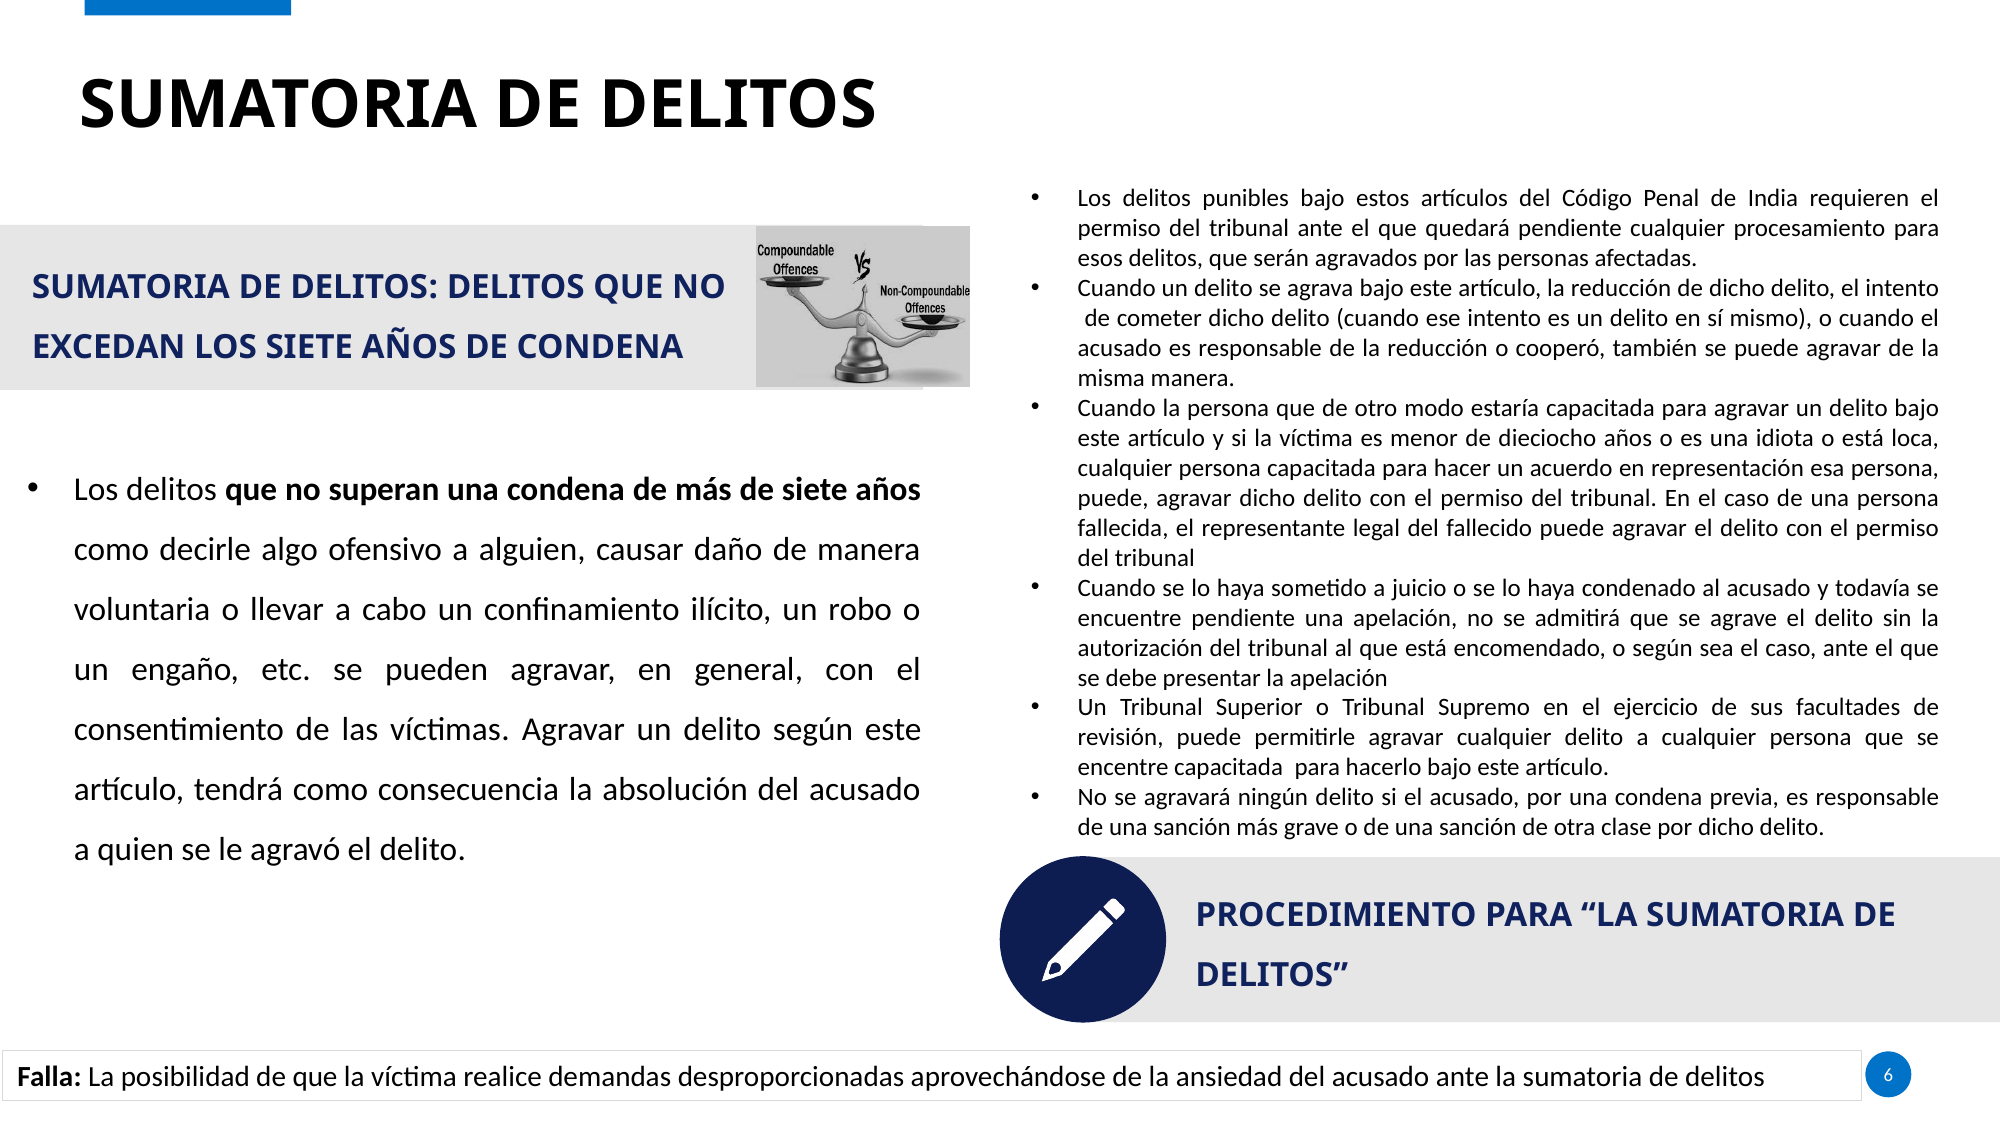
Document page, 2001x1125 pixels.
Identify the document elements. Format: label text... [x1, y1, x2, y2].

list Los delitos punibles bajo estos artículos del Código Penal de India requieren el permiso del tribunal ante el que quedará pendiente cualquier procesamiento para esos delitos, que serán agravados por las personas afectadas. Cuando un delito se agrava bajo este artículo, la reducción de dicho delito, el intento de cometer dicho delito (cuando ese intento es un delito en sí mismo), o cuando el acusado es responsable de la reducción o cooperó, también se puede agravar de la misma manera. Cuando la persona que de otro modo estaría capacitada para agravar un delito bajo este artículo y si la víctima es menor de dieciocho años o es una idiota o está loca, cualquier persona capacitada para hacer un acuerdo en representación esa persona, puede, agravar dicho delito con el permiso del tribunal. En el caso de una persona fallecida, el representante legal del fallecido puede agravar el delito con el permiso del tribunal Cuando se lo haya sometido a juicio o se lo haya condenado al acusado y todavía se encuentre pendiente una apelación, no se admitirá que se agrave el delito sin la autorización del tribunal al que está encomendado, o según sea el caso, ante el que se debe presentar la apelación Un Tribunal Superior o Tribunal Supremo en el ejercicio de sus facultades de revisión, puede permitirle agravar cualquier delito a cualquier persona que se encentre capacitada para hacerlo bajo este artículo. No se agravará ningún delito si el acusado, por una condena previa, es responsable de una sanción más grave o de una sanción de otra clase por dicho delito. [1030, 161, 1941, 841]
text_box Procedimiento PARA “la SUMATORIA DE DELITOS” [1180, 867, 1966, 1000]
title Sumatoria de DELITOS [79, 30, 1053, 182]
picture [756, 226, 970, 387]
list Los delitos que no superan una condena de más de siete años como decirle algo ofensivo a alguien, causar daño de manera voluntaria o llevar a cabo un confinamiento ilícito, un robo o un engaño, etc. se pueden agravar, en general, con el consentimiento de las víctimas. Agravar un delito según este artículo, tendrá como consecuencia la absolución del acusado a quien se le agravó el delito. [27, 447, 923, 904]
list SUMATORIA DE DELITOS: DELITOS QUE NO EXCEDAN LOS SIETE AÑOS DE CONDENA [31, 245, 728, 365]
text_box Falla: La posibilidad de que la víctima realice demandas desproporcionadas aprovechándose de la ansiedad del acusado ante la sumatoria de delitos [2, 1050, 1862, 1101]
text_box [1093, 856, 2000, 1023]
text_box [999, 856, 1167, 1023]
slide_number 6 [1864, 1059, 1913, 1090]
picture [1033, 889, 1133, 990]
